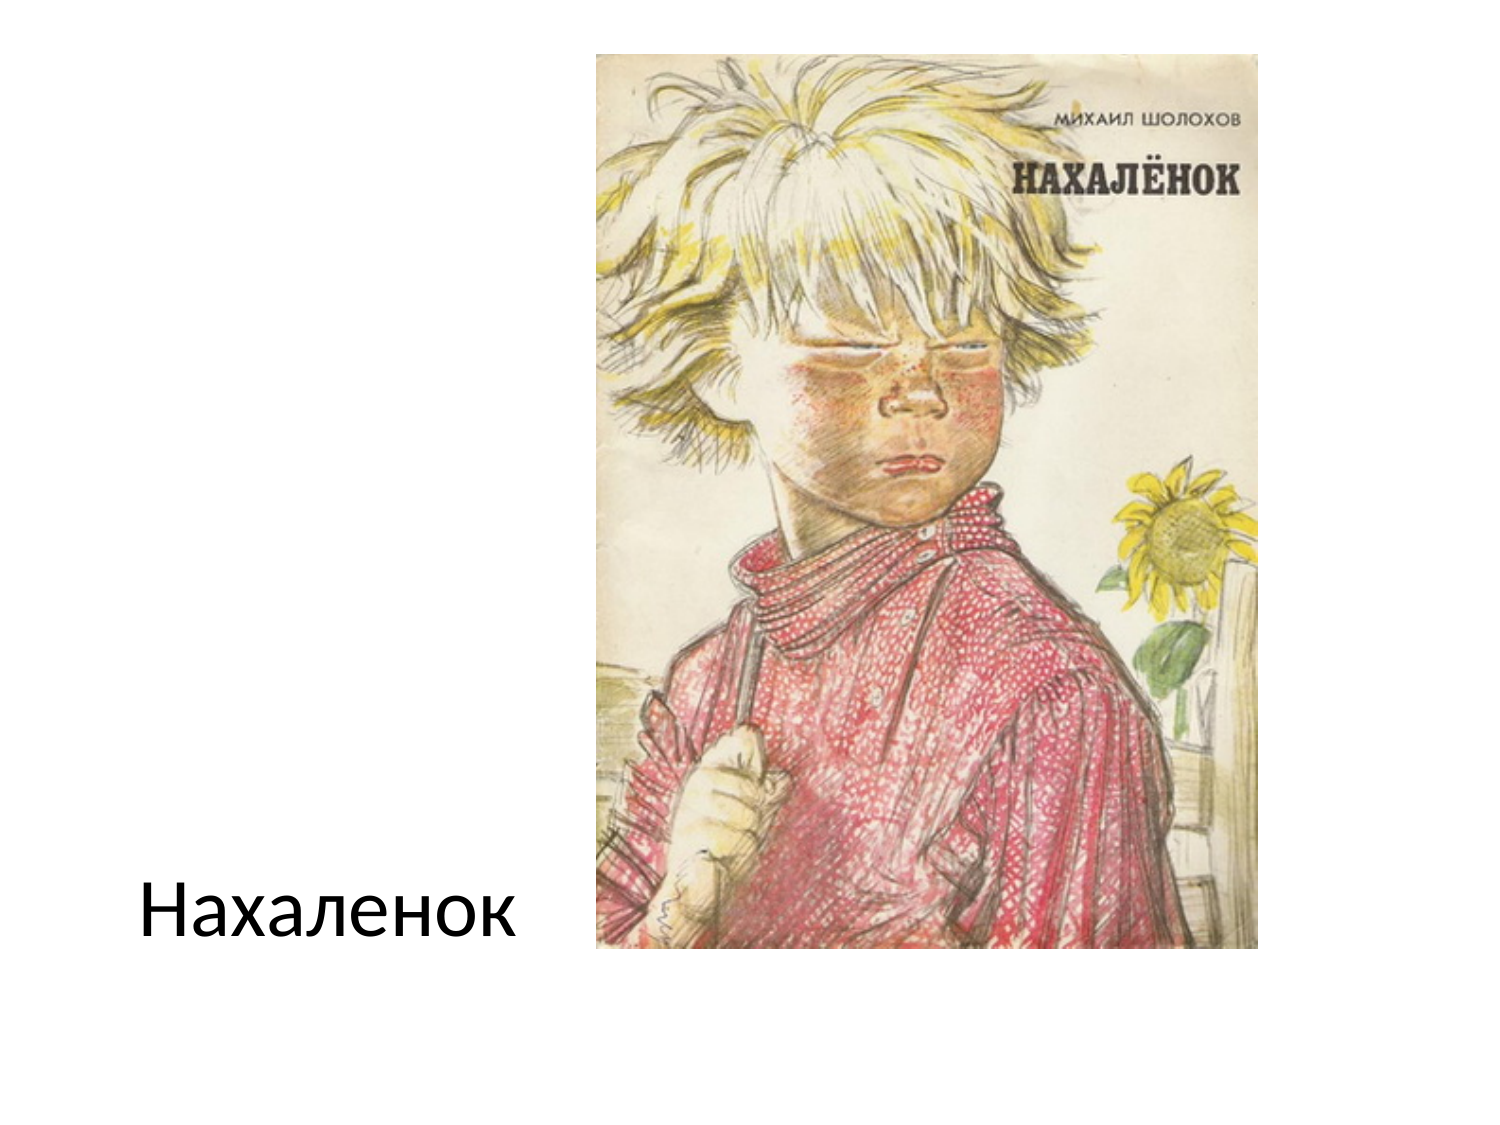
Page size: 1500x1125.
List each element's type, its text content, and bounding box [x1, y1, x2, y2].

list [596, 54, 1259, 949]
list Нахаленок [123, 846, 644, 1035]
